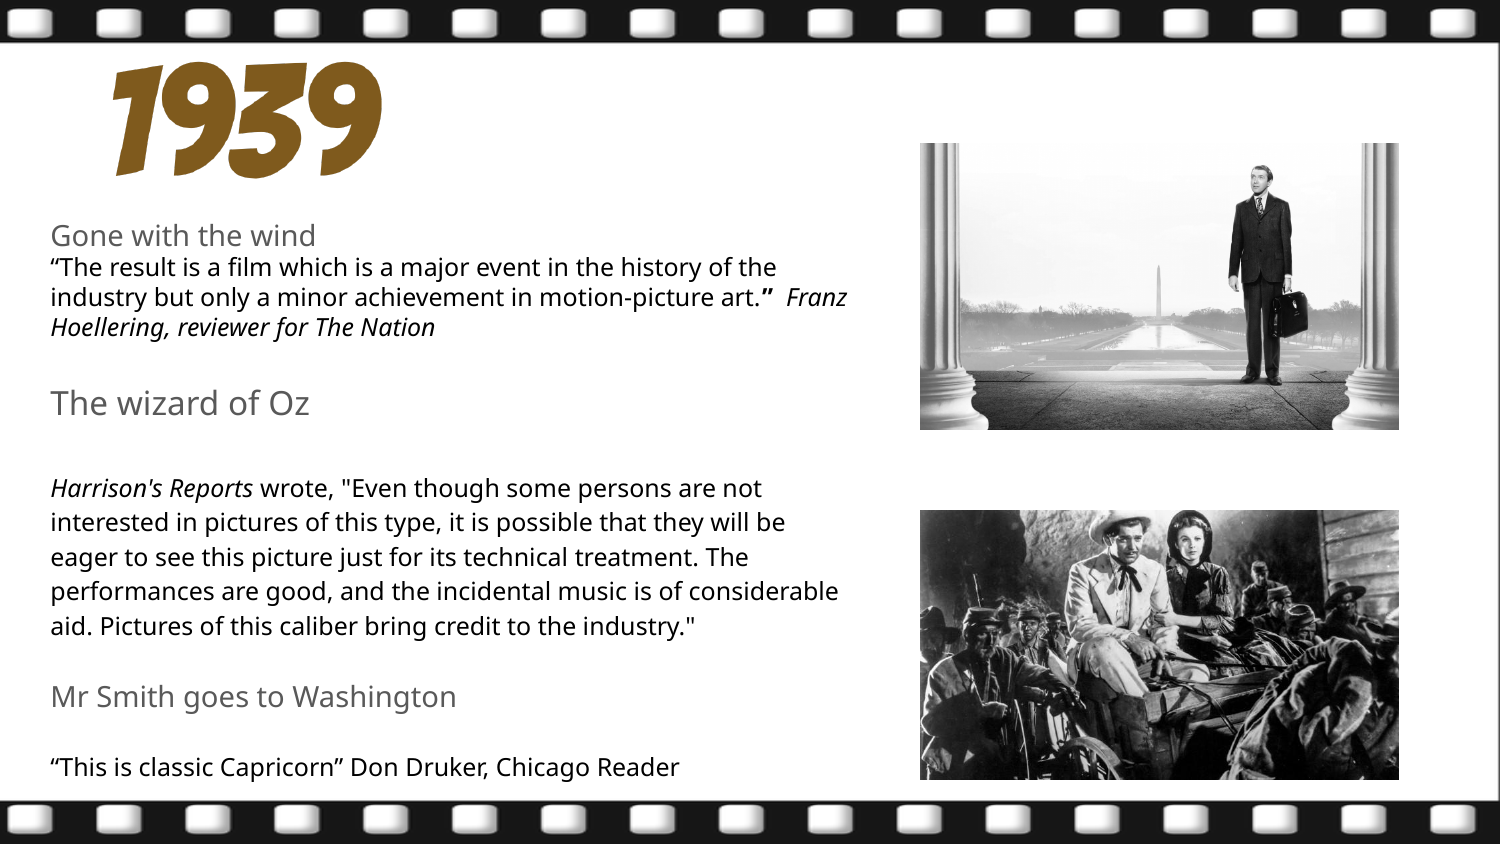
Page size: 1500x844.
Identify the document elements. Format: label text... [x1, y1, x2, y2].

picture [0, 0, 1500, 844]
text_box Gone with the wind “The result is a film which is a major event in the history of the industry but only a minor achievement in motion-picture art.” Franz Hoellering, reviewer for The Nation The wizard of Oz Harrison's Reports wrote, "Even though some persons are not interested in pictures of this type, it is possible that they will be eager to see this picture just for its technical treatment. The performances are good, and the incidental music is of considerable aid. Pictures of this caliber bring credit to the industry." Mr Smith goes to Washington “This is classic Capricorn” Don Druker, Chicago Reader [35, 196, 872, 751]
